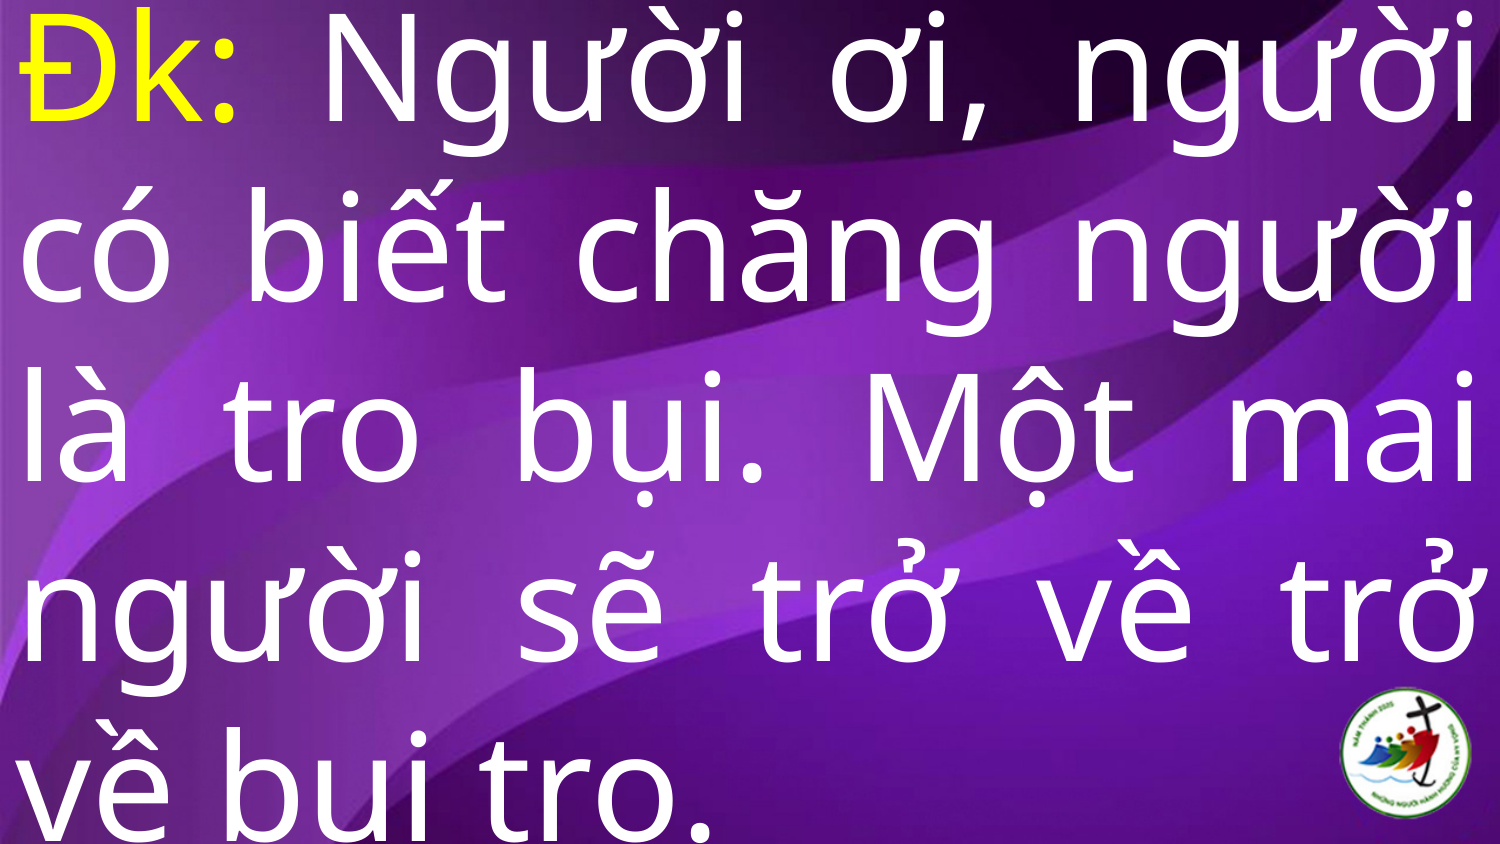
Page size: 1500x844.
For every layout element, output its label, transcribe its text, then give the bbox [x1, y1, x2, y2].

title Đk: Người ơi, người có biết chăng người là tro bụi. Một mai người sẽ trở về trở về bụi tro. [0, 0, 1500, 844]
